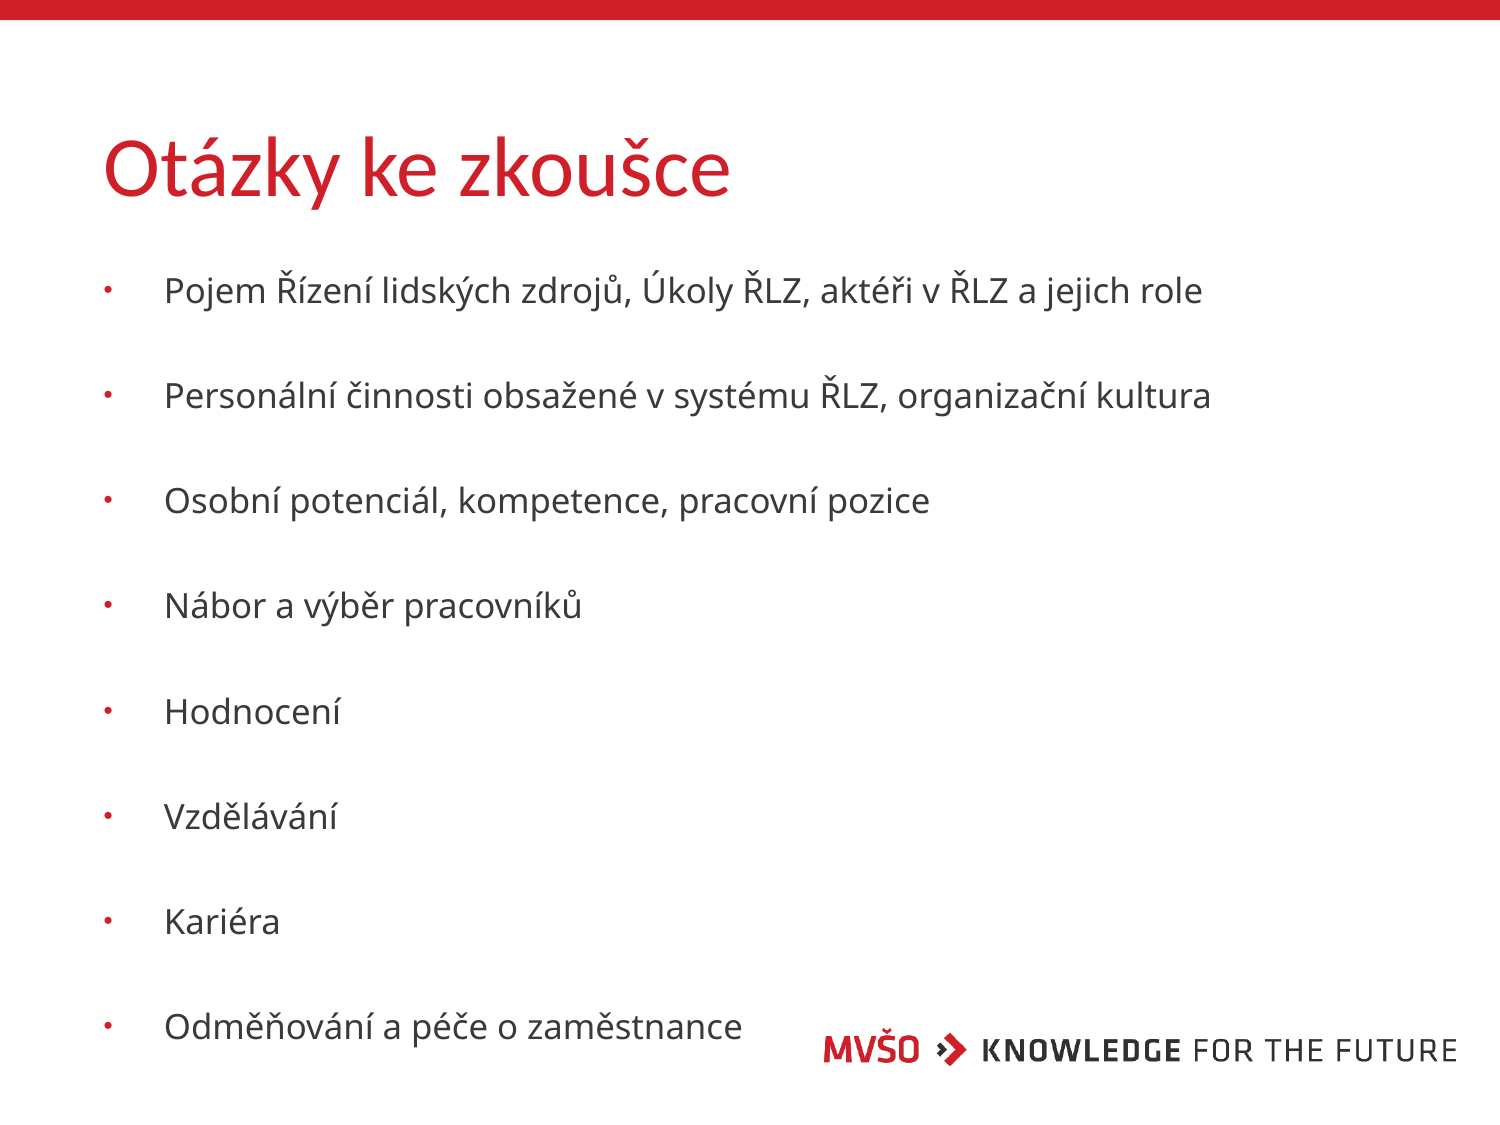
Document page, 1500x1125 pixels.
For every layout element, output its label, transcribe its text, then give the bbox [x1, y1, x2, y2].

title Otázky ke zkoušce [88, 59, 1412, 173]
list Pojem Řízení lidských zdrojů, Úkoly ŘLZ, aktéři v ŘLZ a jejich role Personální činnosti obsažené v systému ŘLZ, organizační kultura Osobní potenciál, kompetence, pracovní pozice Nábor a výběr pracovníků Hodnocení Vzdělávání Kariéra Odměňování a péče o zaměstnance [88, 173, 1412, 1066]
picture [1412, 1028, 1456, 1066]
